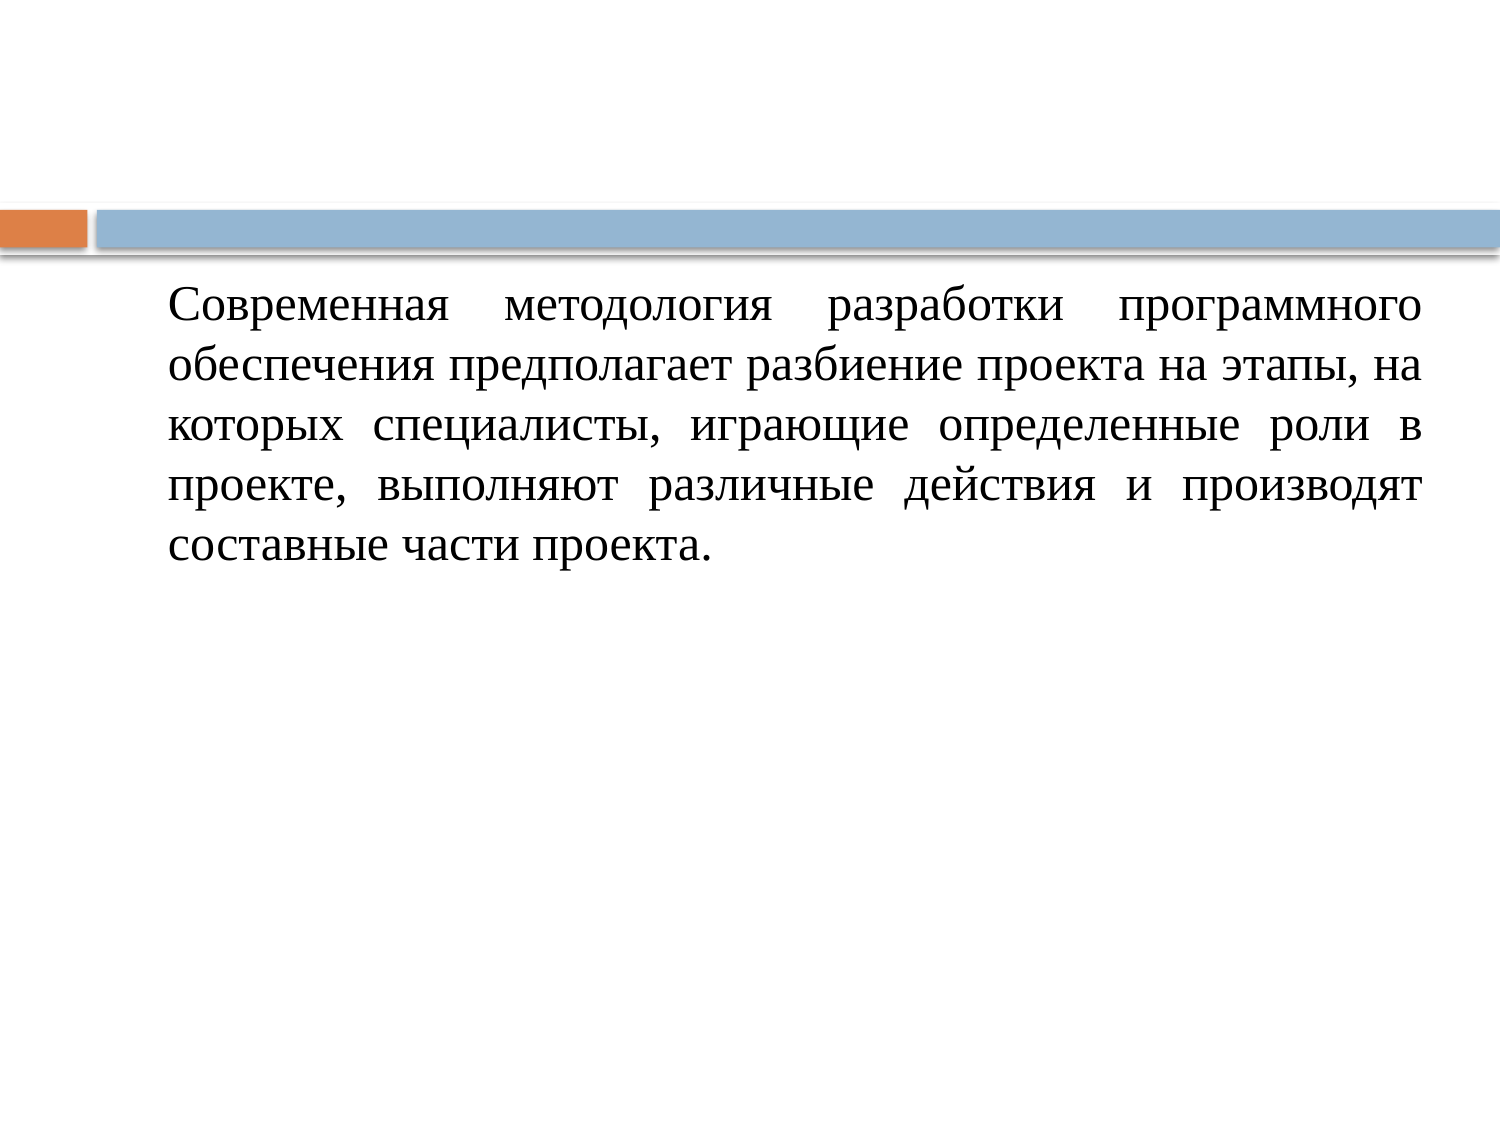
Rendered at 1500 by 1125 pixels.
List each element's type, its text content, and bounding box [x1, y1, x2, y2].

list Современная методология разработки программного обеспечения предполагает разбиение проекта на этапы, на которых специалисты, играющие определенные роли в проекте, выполняют различные действия и производят составные части проекта. [100, 262, 1438, 1000]
